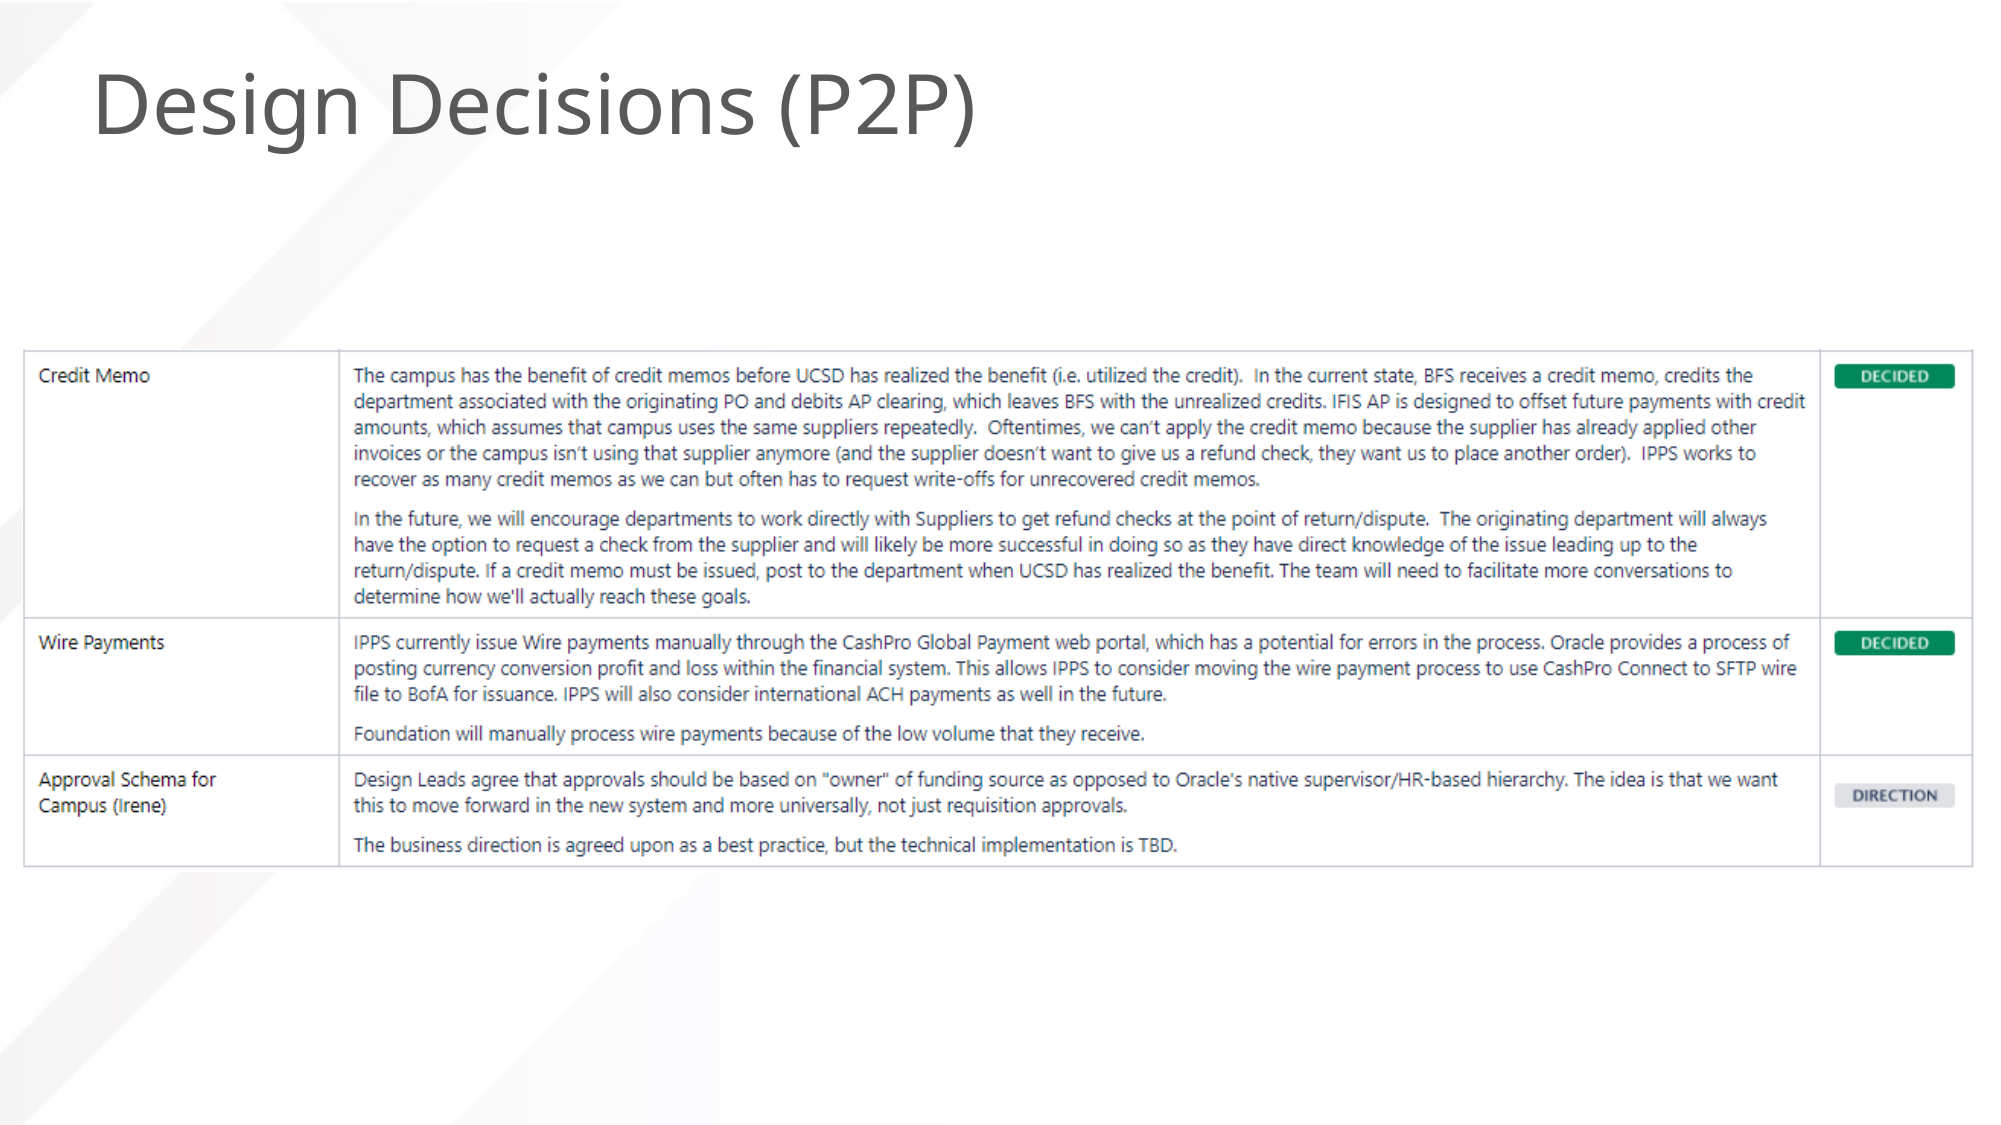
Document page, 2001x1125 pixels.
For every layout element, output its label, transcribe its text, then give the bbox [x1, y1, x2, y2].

picture [0, 0, 2001, 1125]
title Design Decisions (P2P) [76, 54, 1930, 179]
